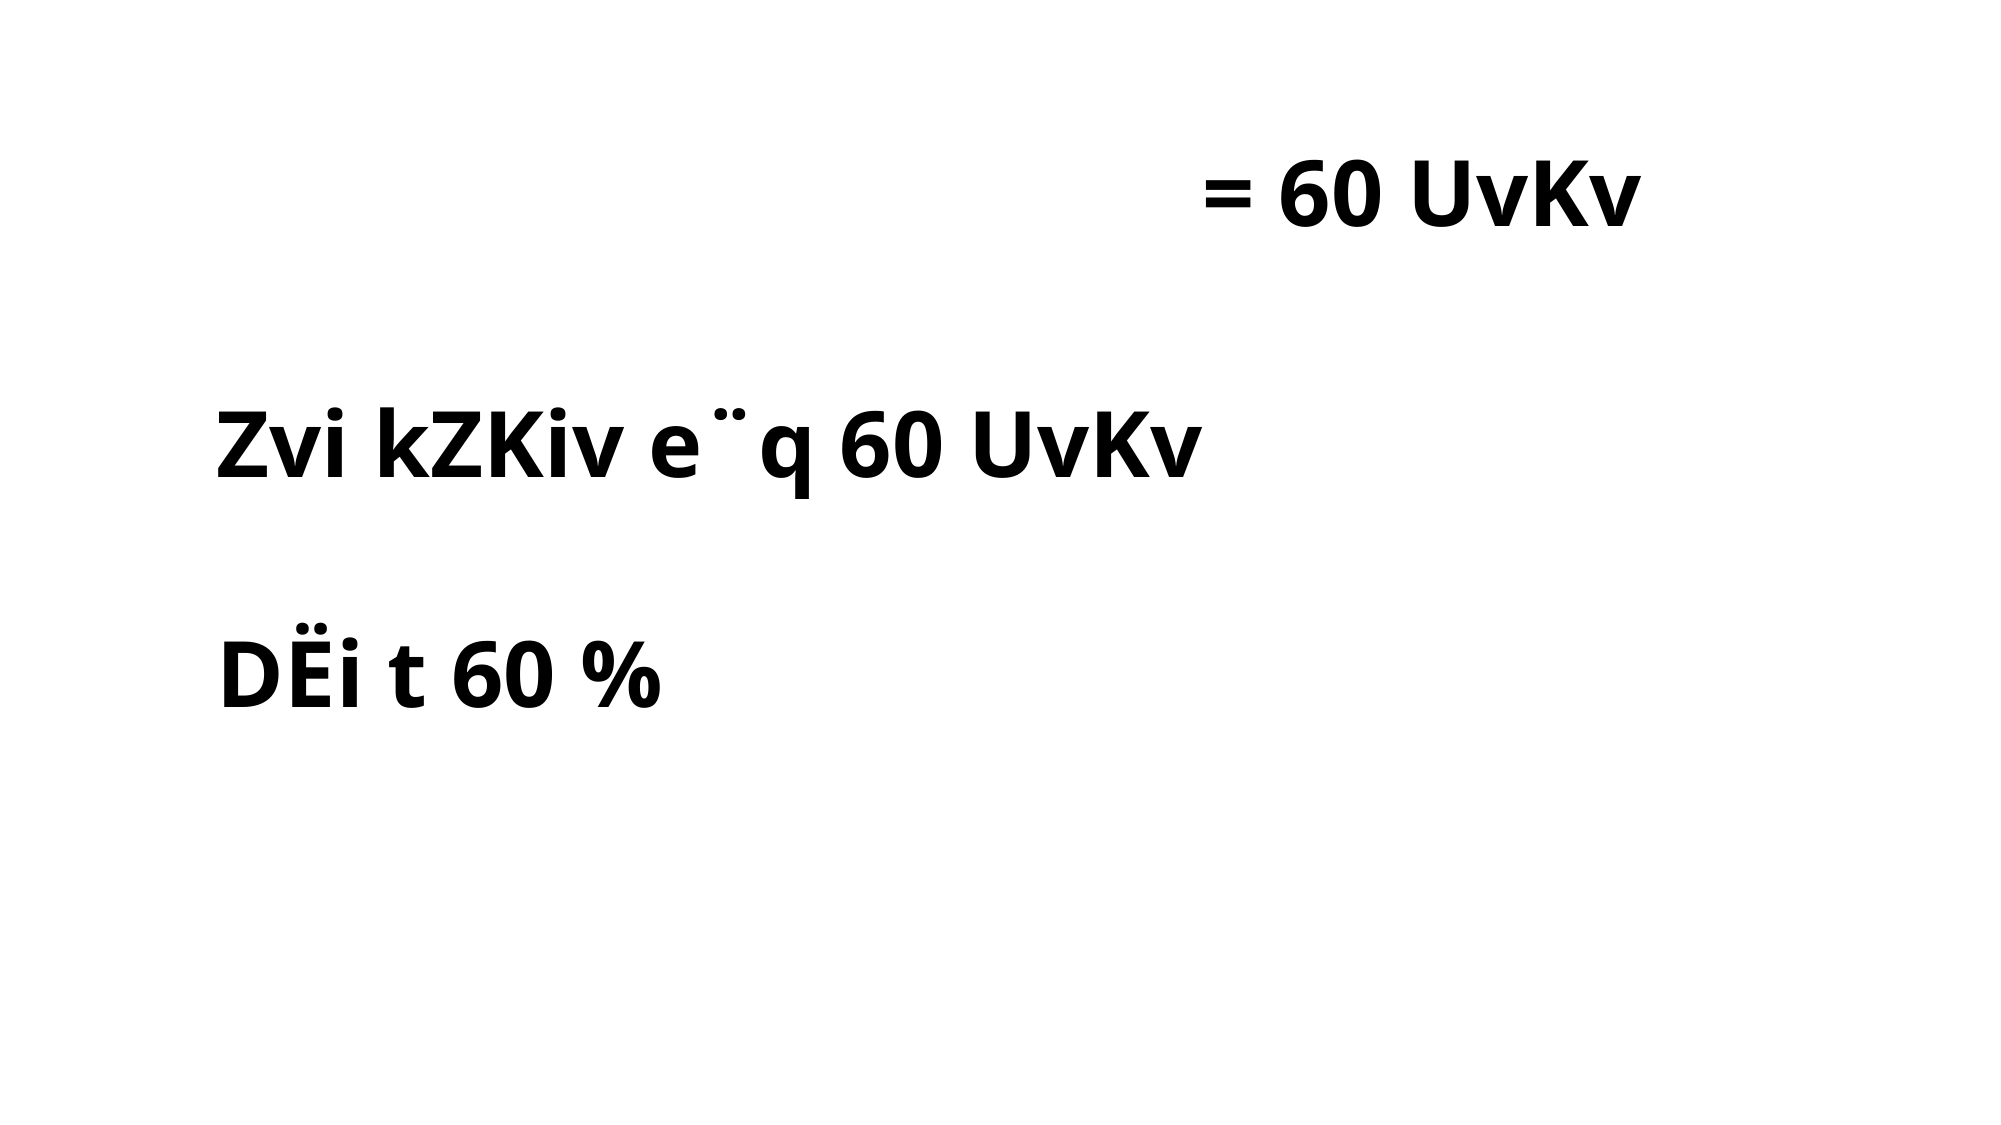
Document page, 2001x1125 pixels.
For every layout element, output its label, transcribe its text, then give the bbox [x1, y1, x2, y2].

title = 60 UvKv [1187, 88, 1820, 306]
text_box DËi t 60 % [201, 568, 861, 787]
